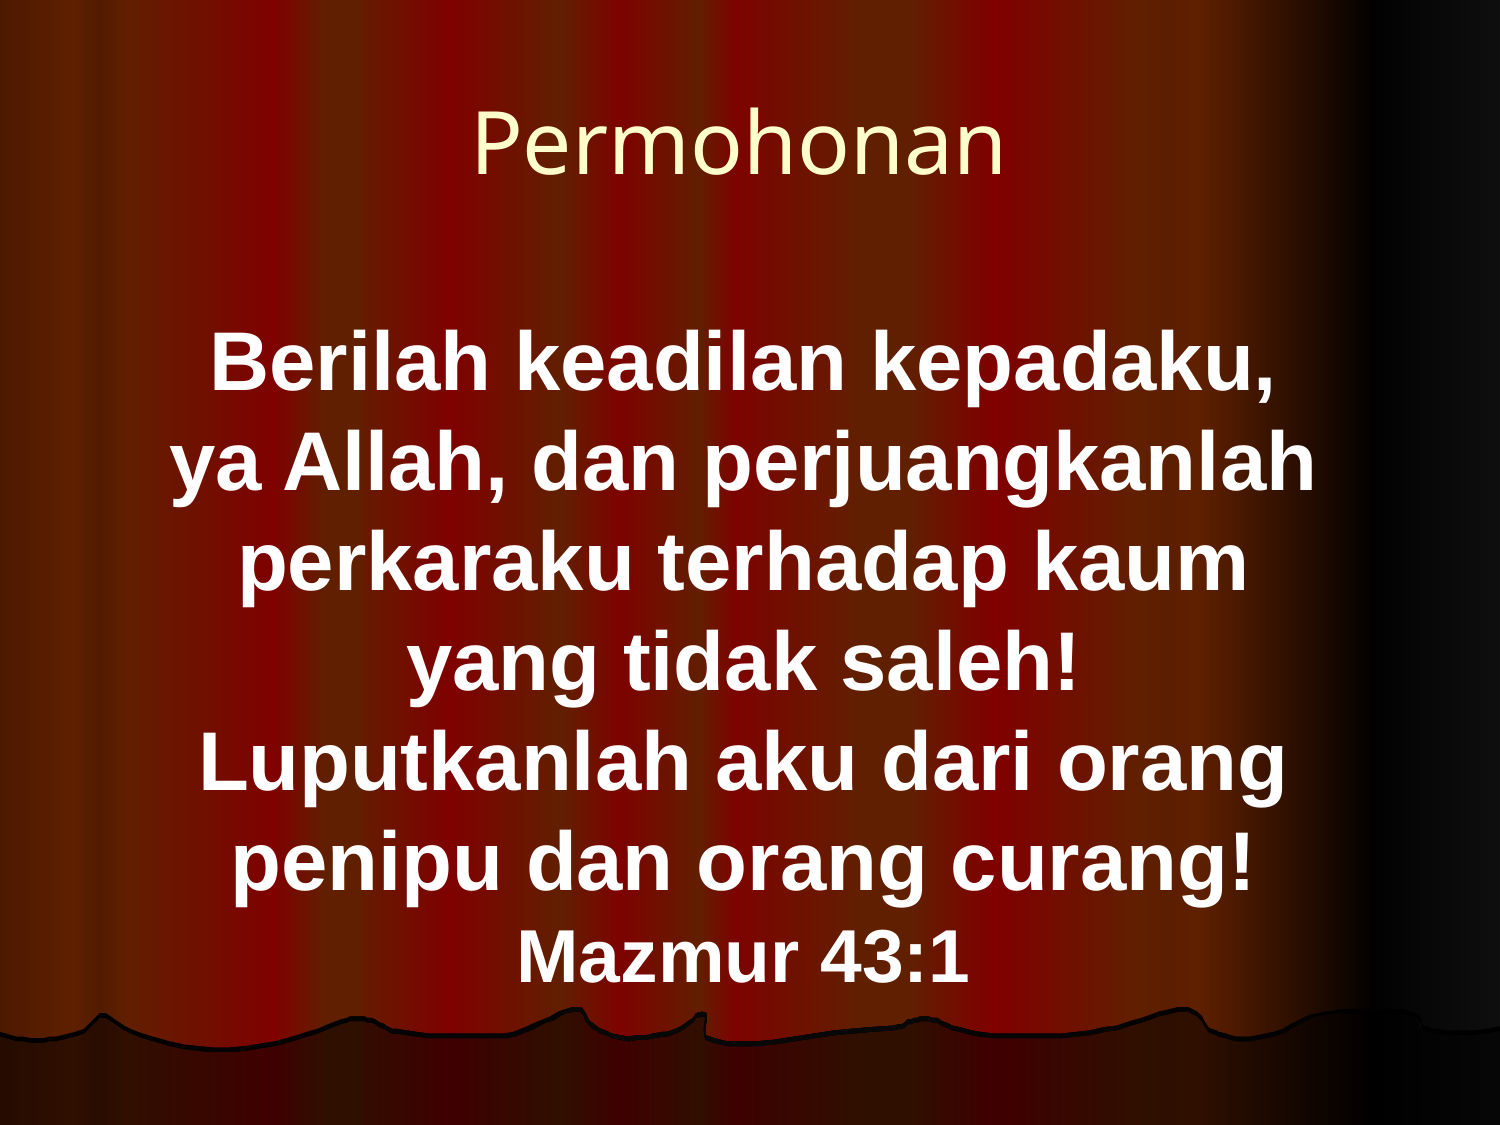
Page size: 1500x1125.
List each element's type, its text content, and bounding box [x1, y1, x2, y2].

text_box Berilah keadilan kepadaku, ya Allah, dan perjuangkanlah perkaraku terhadap kaum yang tidak saleh! Luputkanlah aku dari orang penipu dan orang curang! Mazmur 43:1 [149, 233, 1338, 1005]
title Permohonan [74, 45, 1426, 233]
